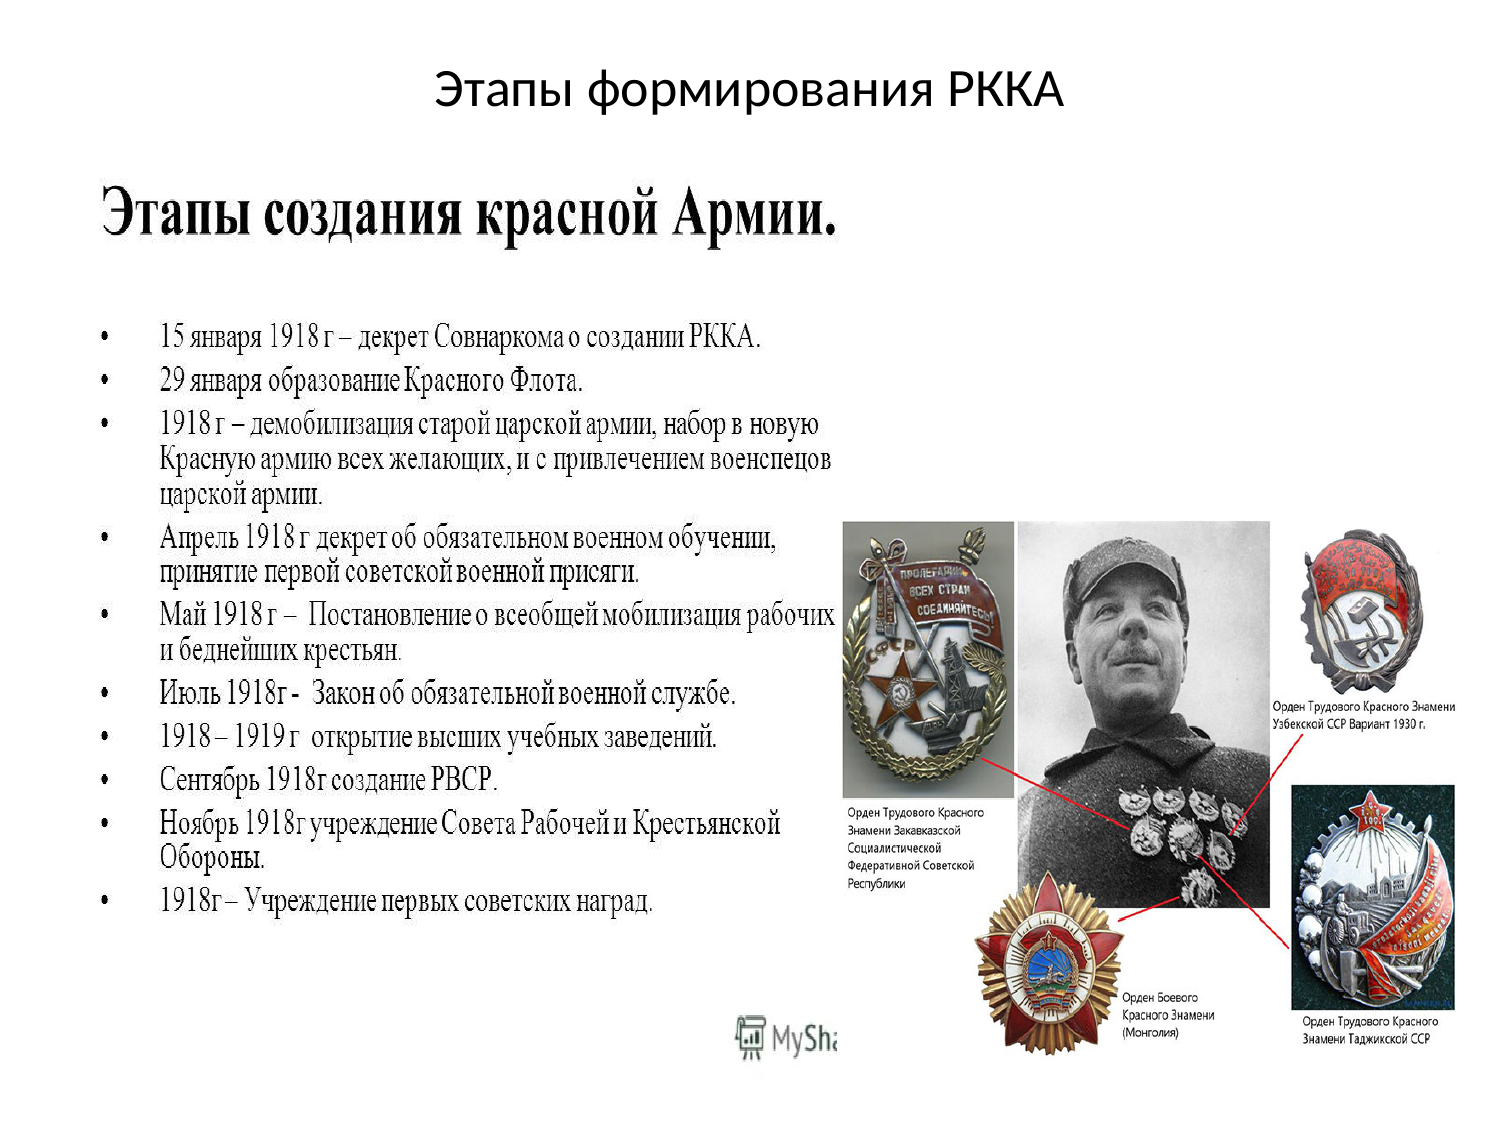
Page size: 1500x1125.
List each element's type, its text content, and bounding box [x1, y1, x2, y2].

picture [837, 512, 1474, 1063]
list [24, 124, 913, 1101]
title Этапы формирования РККА [75, 45, 1425, 125]
